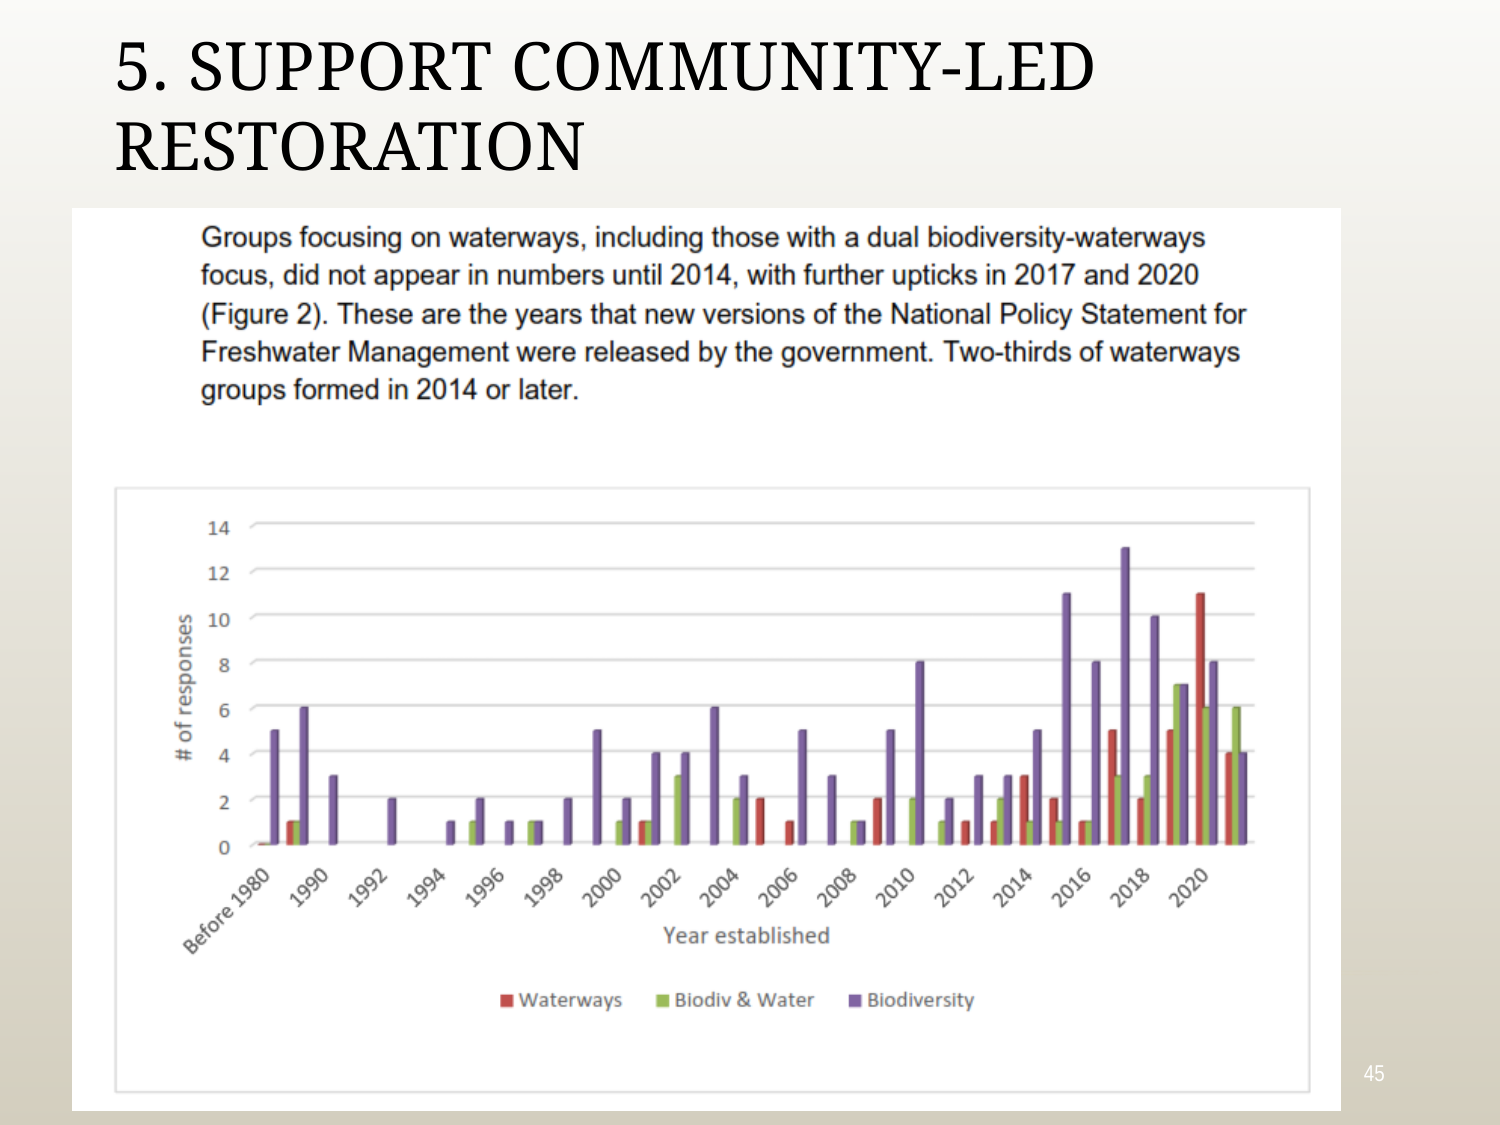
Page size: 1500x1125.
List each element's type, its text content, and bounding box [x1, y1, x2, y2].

slide_number 45 [1346, 1042, 1400, 1103]
picture [0, 0, 1500, 1125]
title 5. Support community-led restoration [99, 3, 1400, 192]
